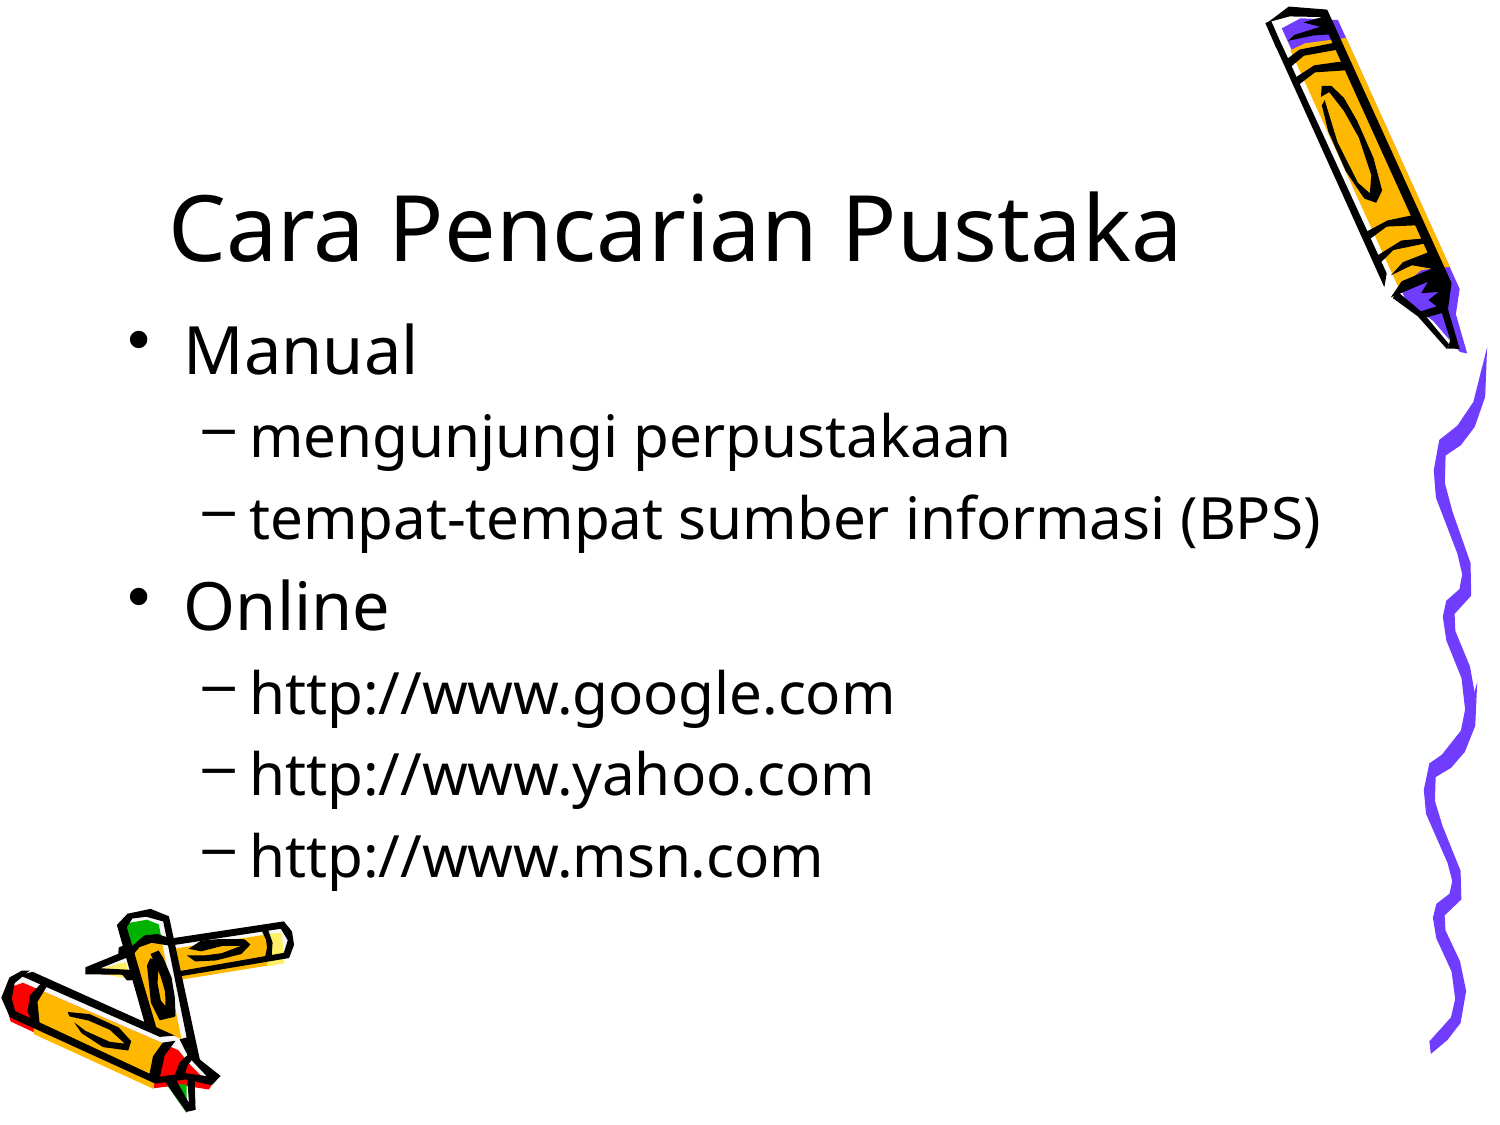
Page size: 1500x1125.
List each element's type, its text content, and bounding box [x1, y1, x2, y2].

list Manual mengunjungi perpustakaan tempat-tempat sumber informasi (BPS) Online http://www.google.com http://www.yahoo.com http://www.msn.com [112, 299, 1376, 901]
title Cara Pencarian Pustaka [112, 24, 1240, 288]
